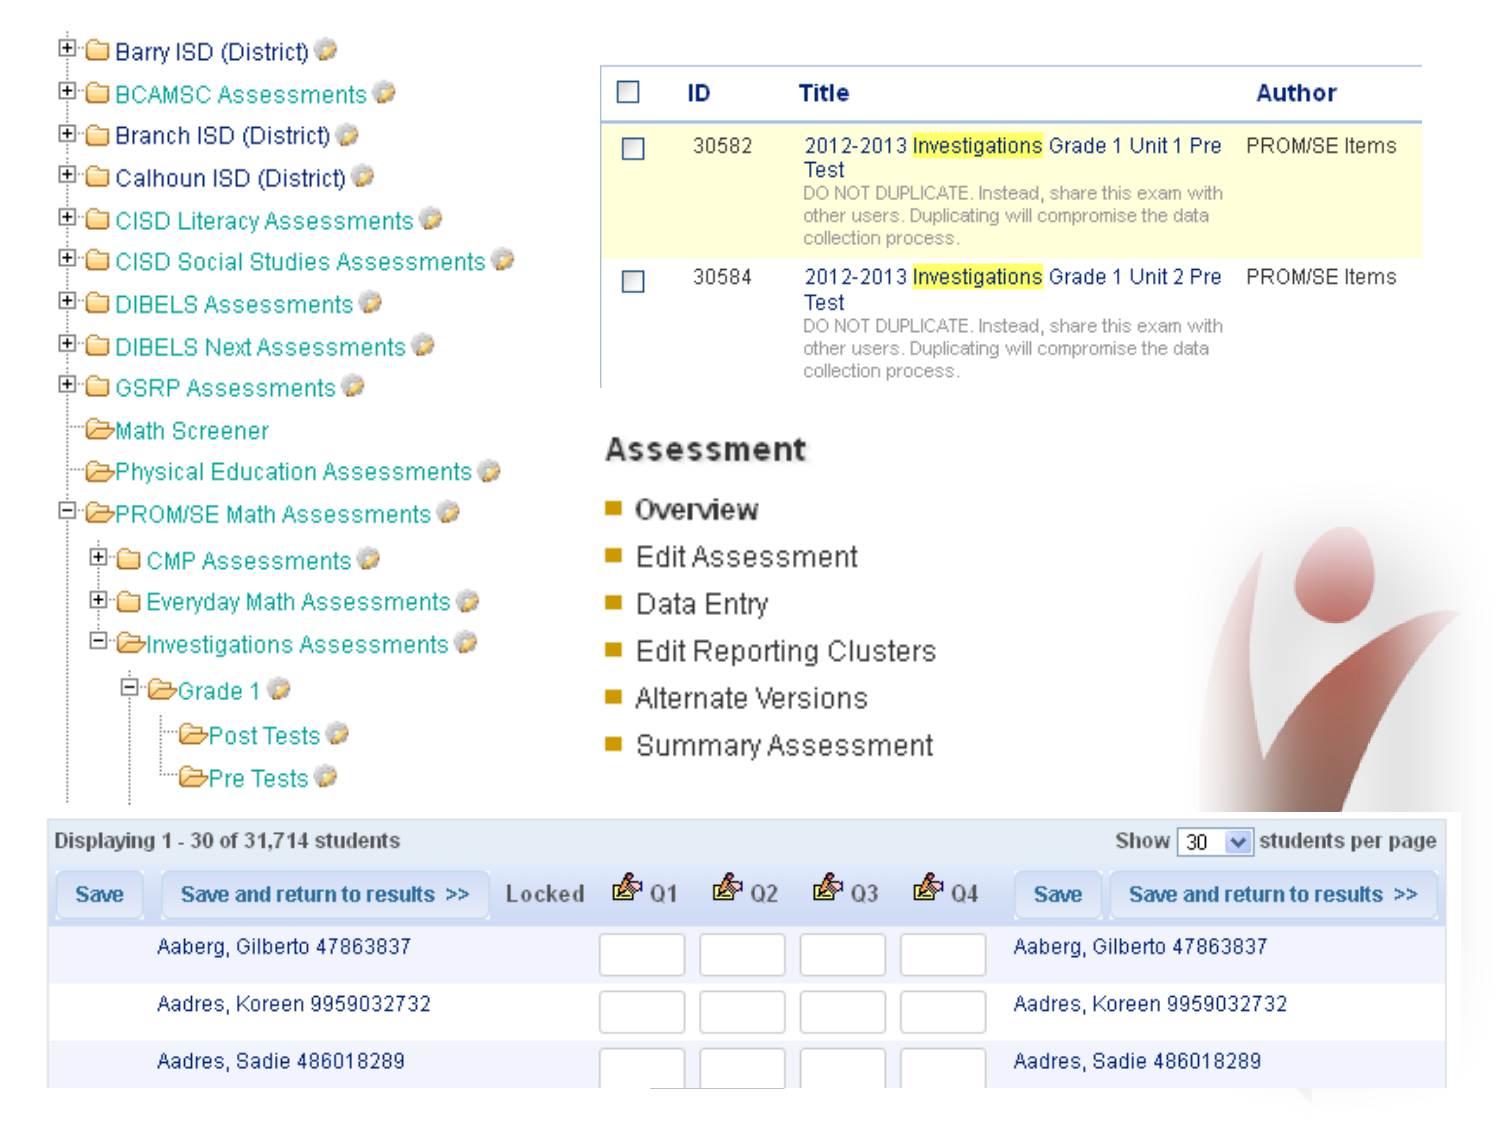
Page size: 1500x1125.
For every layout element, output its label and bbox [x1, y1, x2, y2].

picture [599, 62, 1423, 388]
picture [587, 412, 998, 787]
picture [24, 24, 563, 806]
picture [37, 812, 1461, 1098]
